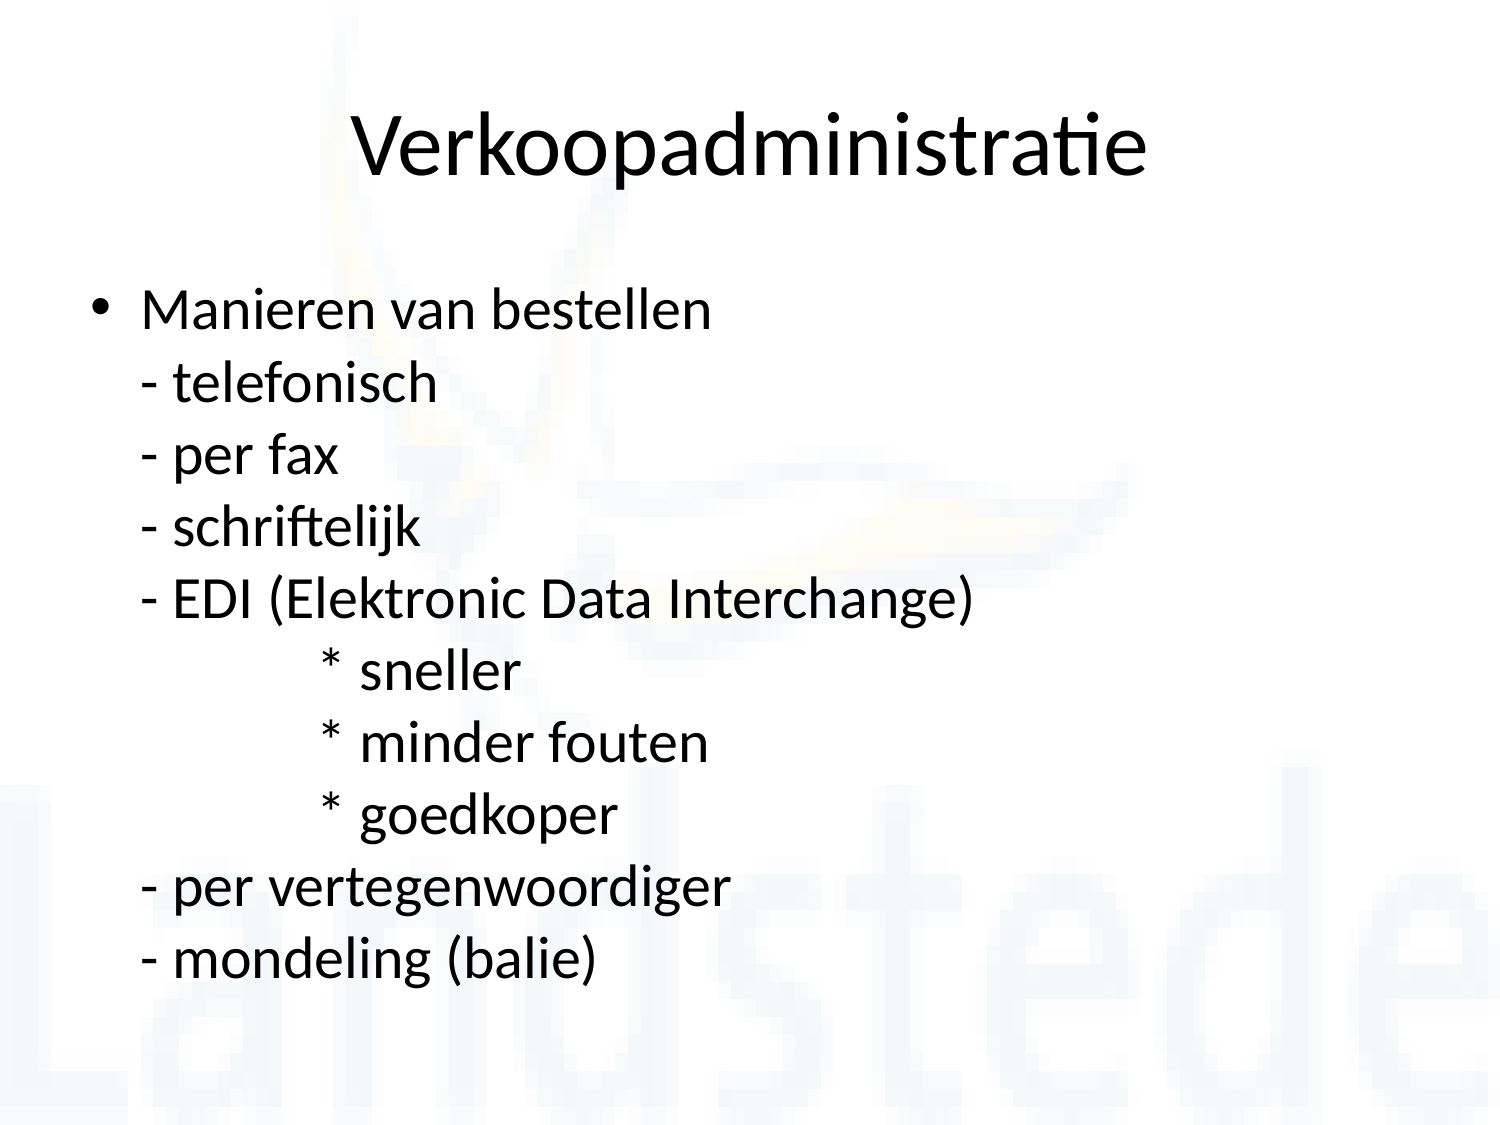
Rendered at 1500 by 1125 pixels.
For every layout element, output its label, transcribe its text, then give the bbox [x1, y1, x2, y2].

title Verkoopadministratie [75, 45, 1425, 233]
list Manieren van bestellen - telefonisch - per fax - schriftelijk - EDI (Elektronic Data Interchange) * sneller * minder fouten * goedkoper - per vertegenwoordiger - mondeling (balie) [75, 262, 1425, 1005]
